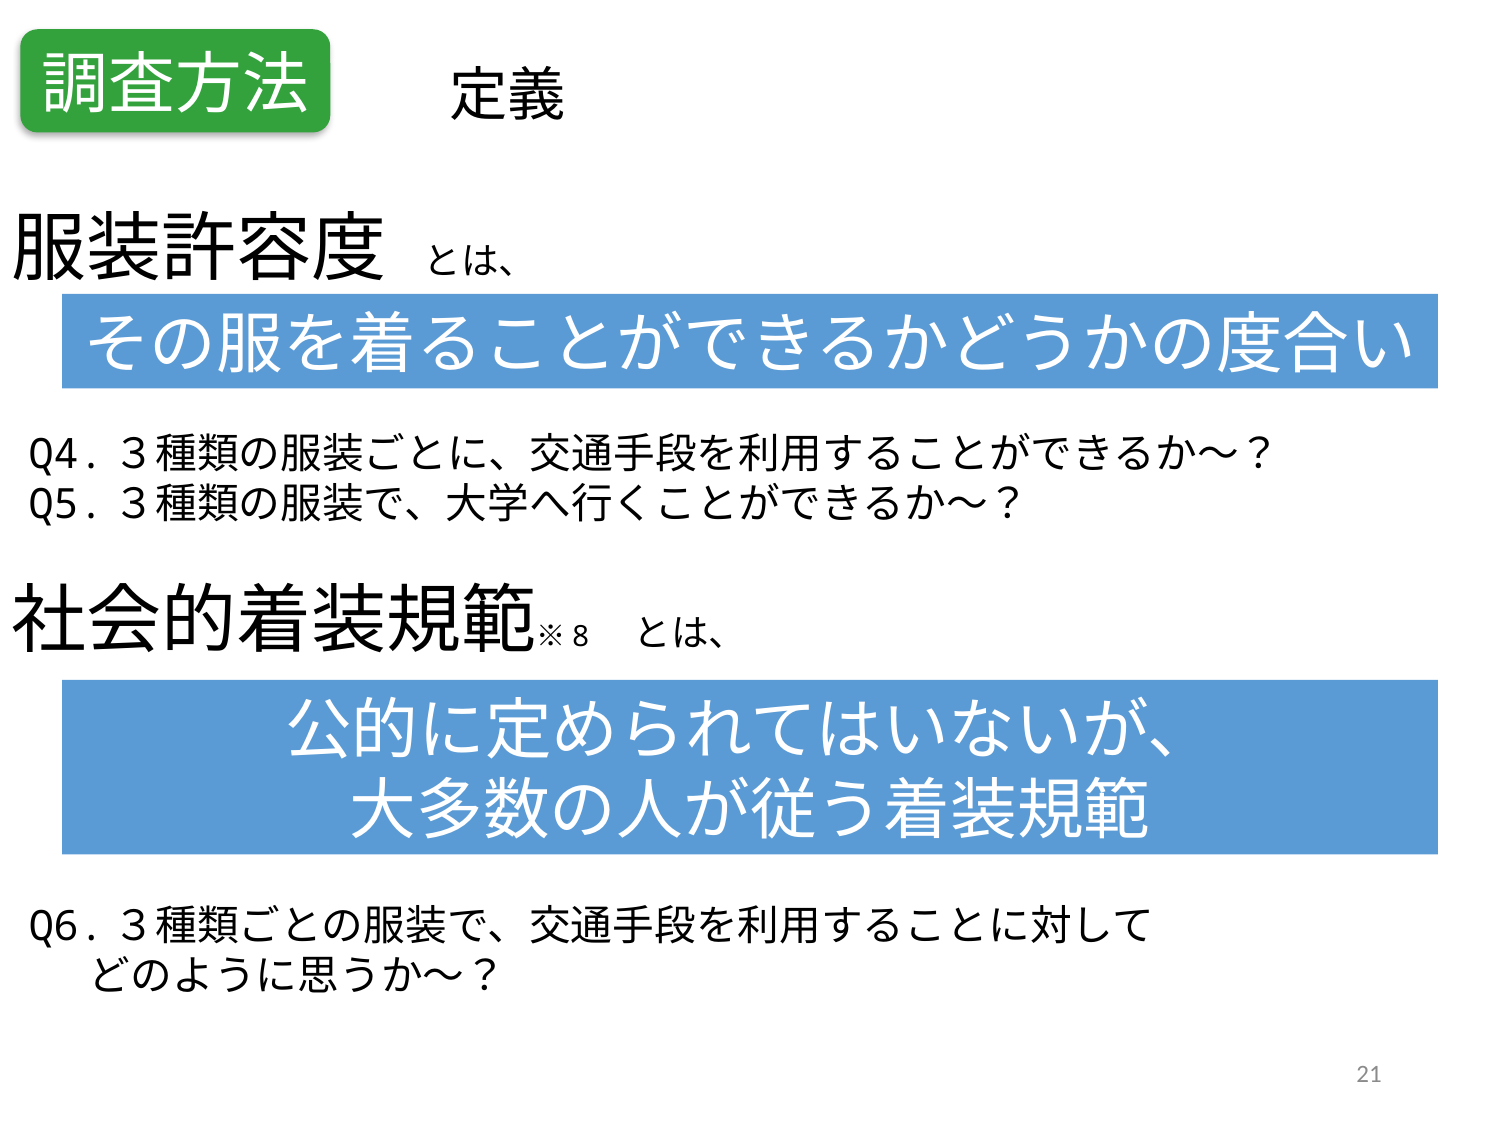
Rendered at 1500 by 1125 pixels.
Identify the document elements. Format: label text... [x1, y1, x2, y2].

text_box 調査方法 [19, 28, 332, 134]
text_box その服を着ることができるかどうかの度合い [62, 293, 1438, 389]
text_box 社会的着装規範※8 とは、 [0, 566, 1500, 668]
text_box Q6.３種類ごとの服装で、交通手段を利用することに対して どのように思うか～？ [14, 891, 1169, 1007]
slide_number 21 [1059, 1042, 1397, 1103]
text_box 定義 [435, 50, 600, 135]
text_box Q4.３種類の服装ごとに、交通手段を利用することができるか～？ Q5.３種類の服装で、大学へ行くことができるか～？ [13, 419, 1296, 535]
text_box 公的に定められてはいないが、 大多数の人が従う着装規範 [62, 679, 1438, 855]
text_box 服装許容度 とは、 [0, 194, 1500, 296]
